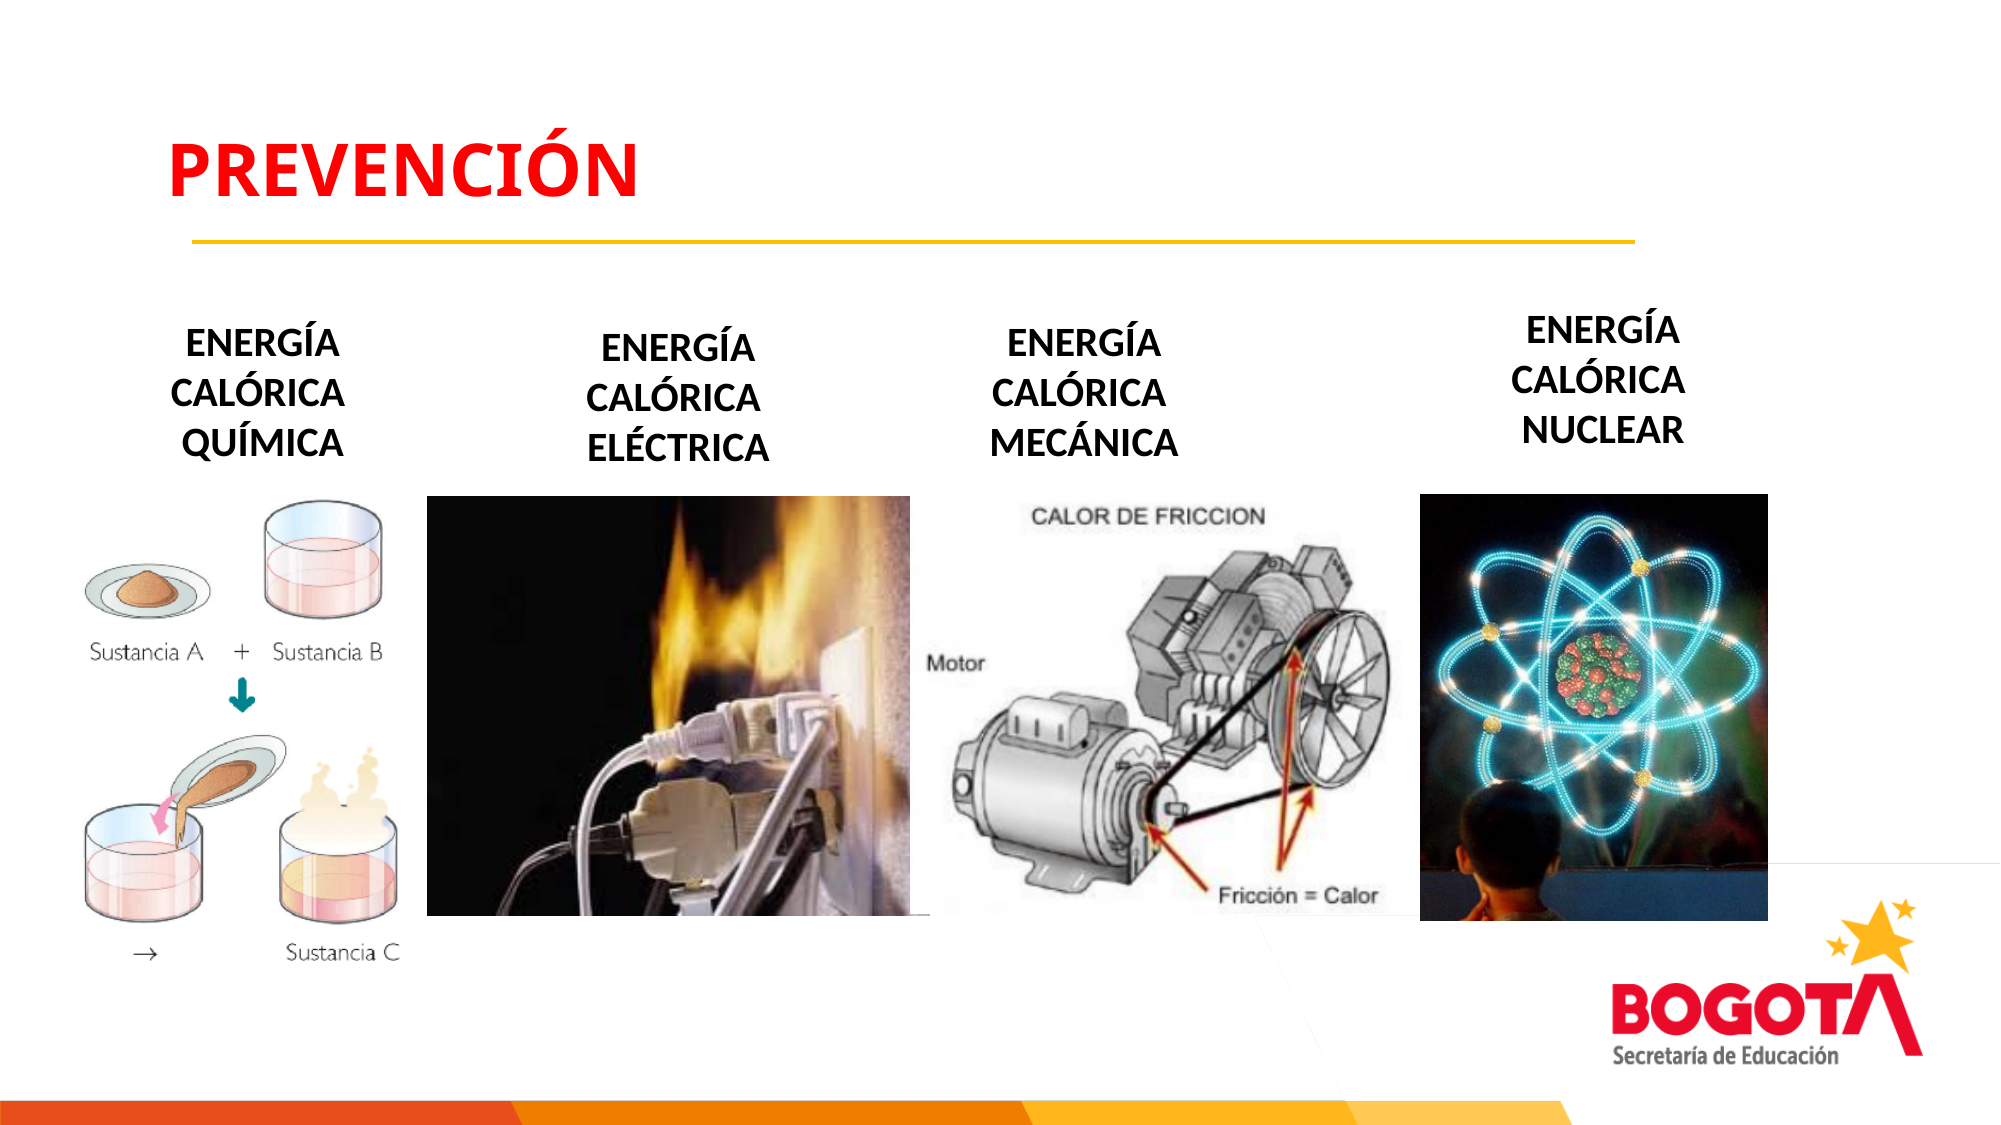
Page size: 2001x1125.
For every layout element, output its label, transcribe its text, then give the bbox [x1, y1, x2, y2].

text_box ENERGÍA CALÓRICA ELÉCTRICA [512, 312, 844, 478]
text_box ENERGÍA CALÓRICA NUCLEAR [1439, 293, 1768, 459]
text_box ENERGÍA CALÓRICA MECÁNICA [920, 307, 1249, 473]
text_box PREVENCIÓN [152, 116, 1028, 219]
picture [0, 494, 2000, 1125]
text_box ENERGÍA CALÓRICA QUÍMICA [98, 307, 427, 473]
